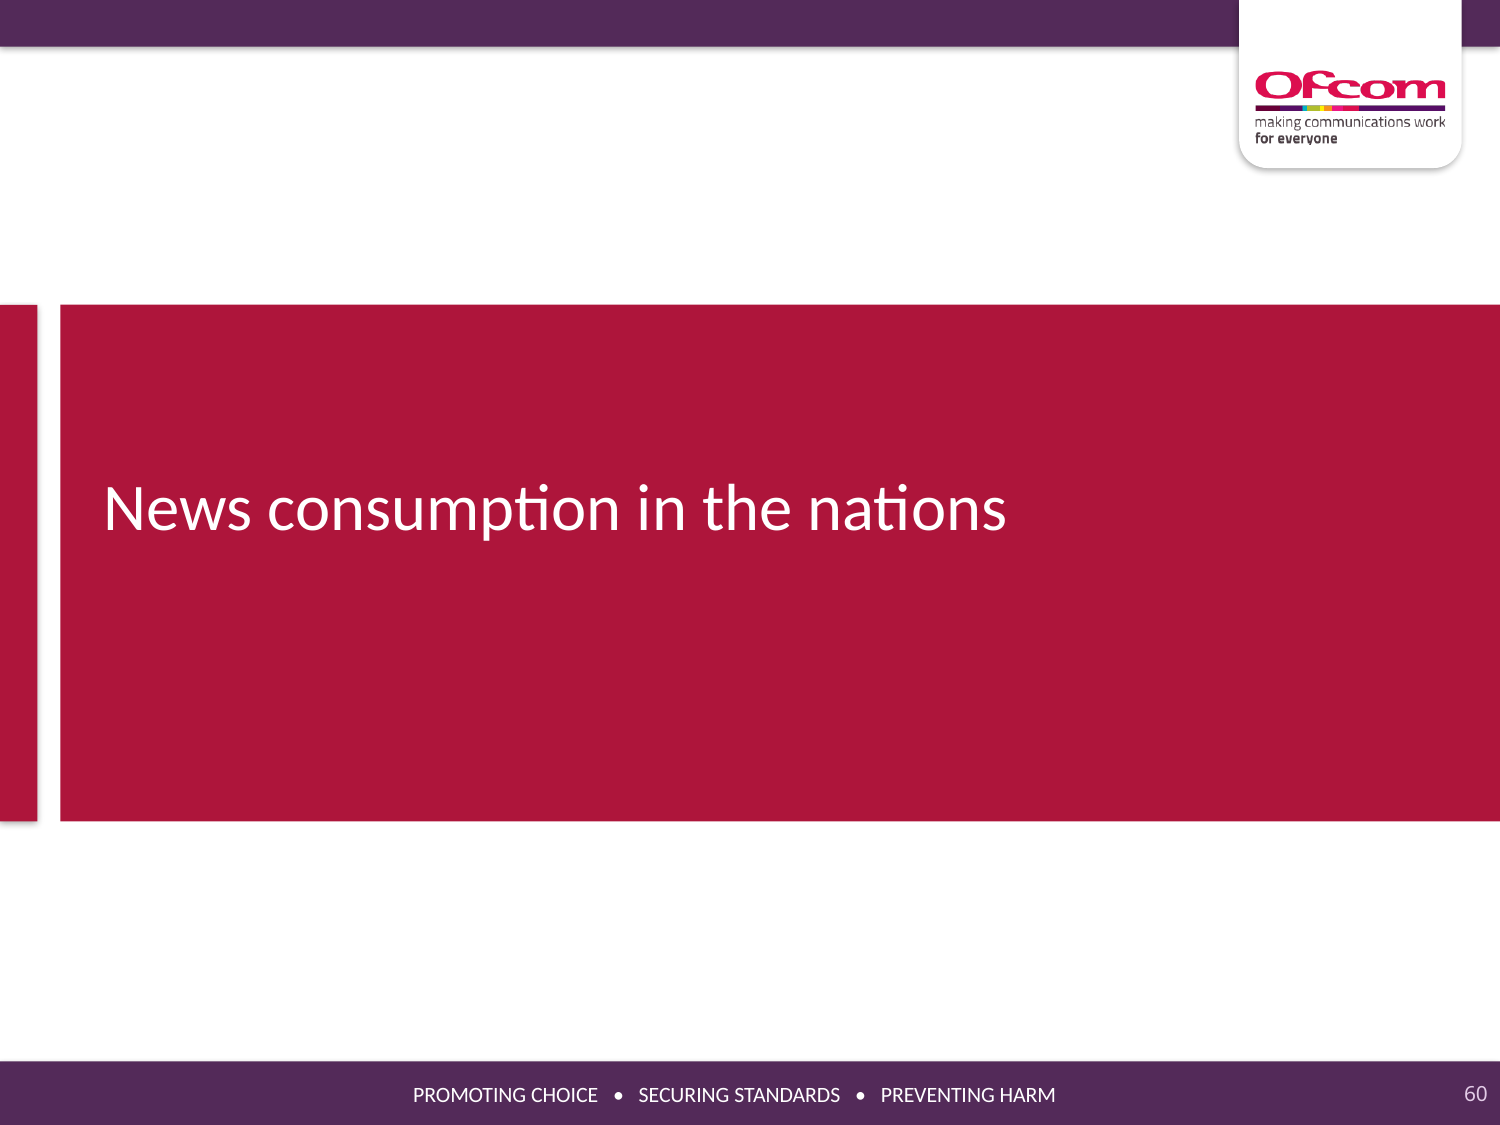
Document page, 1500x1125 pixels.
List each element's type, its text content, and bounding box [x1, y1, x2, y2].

title News consumption in the nations [88, 456, 1383, 634]
